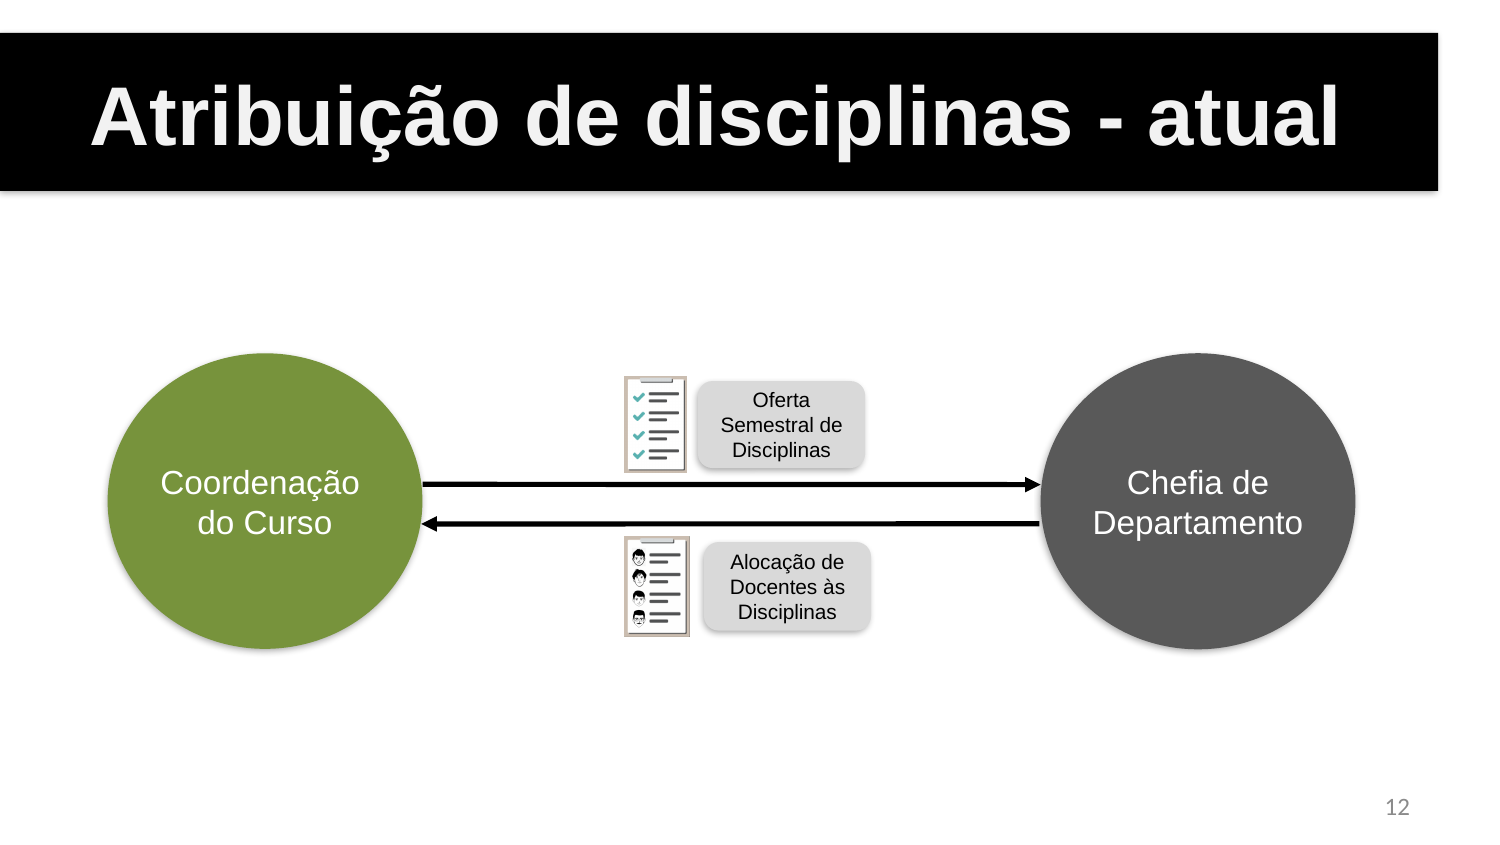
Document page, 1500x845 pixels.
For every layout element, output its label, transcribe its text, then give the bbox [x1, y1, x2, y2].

text_box [422, 478, 1041, 491]
picture [623, 536, 691, 638]
text_box Alocação de Docentes às Disciplinas [703, 542, 872, 631]
text_box <número> [1074, 782, 1425, 828]
picture [623, 376, 687, 474]
text_box Oferta Semestral de Disciplinas [697, 381, 866, 469]
text_box [421, 517, 1040, 531]
text_box Chefia de Departamento [1040, 353, 1356, 650]
text_box Coordenação do Curso [107, 353, 423, 649]
text_box Atribuição de disciplinas - atual [0, 32, 1439, 191]
